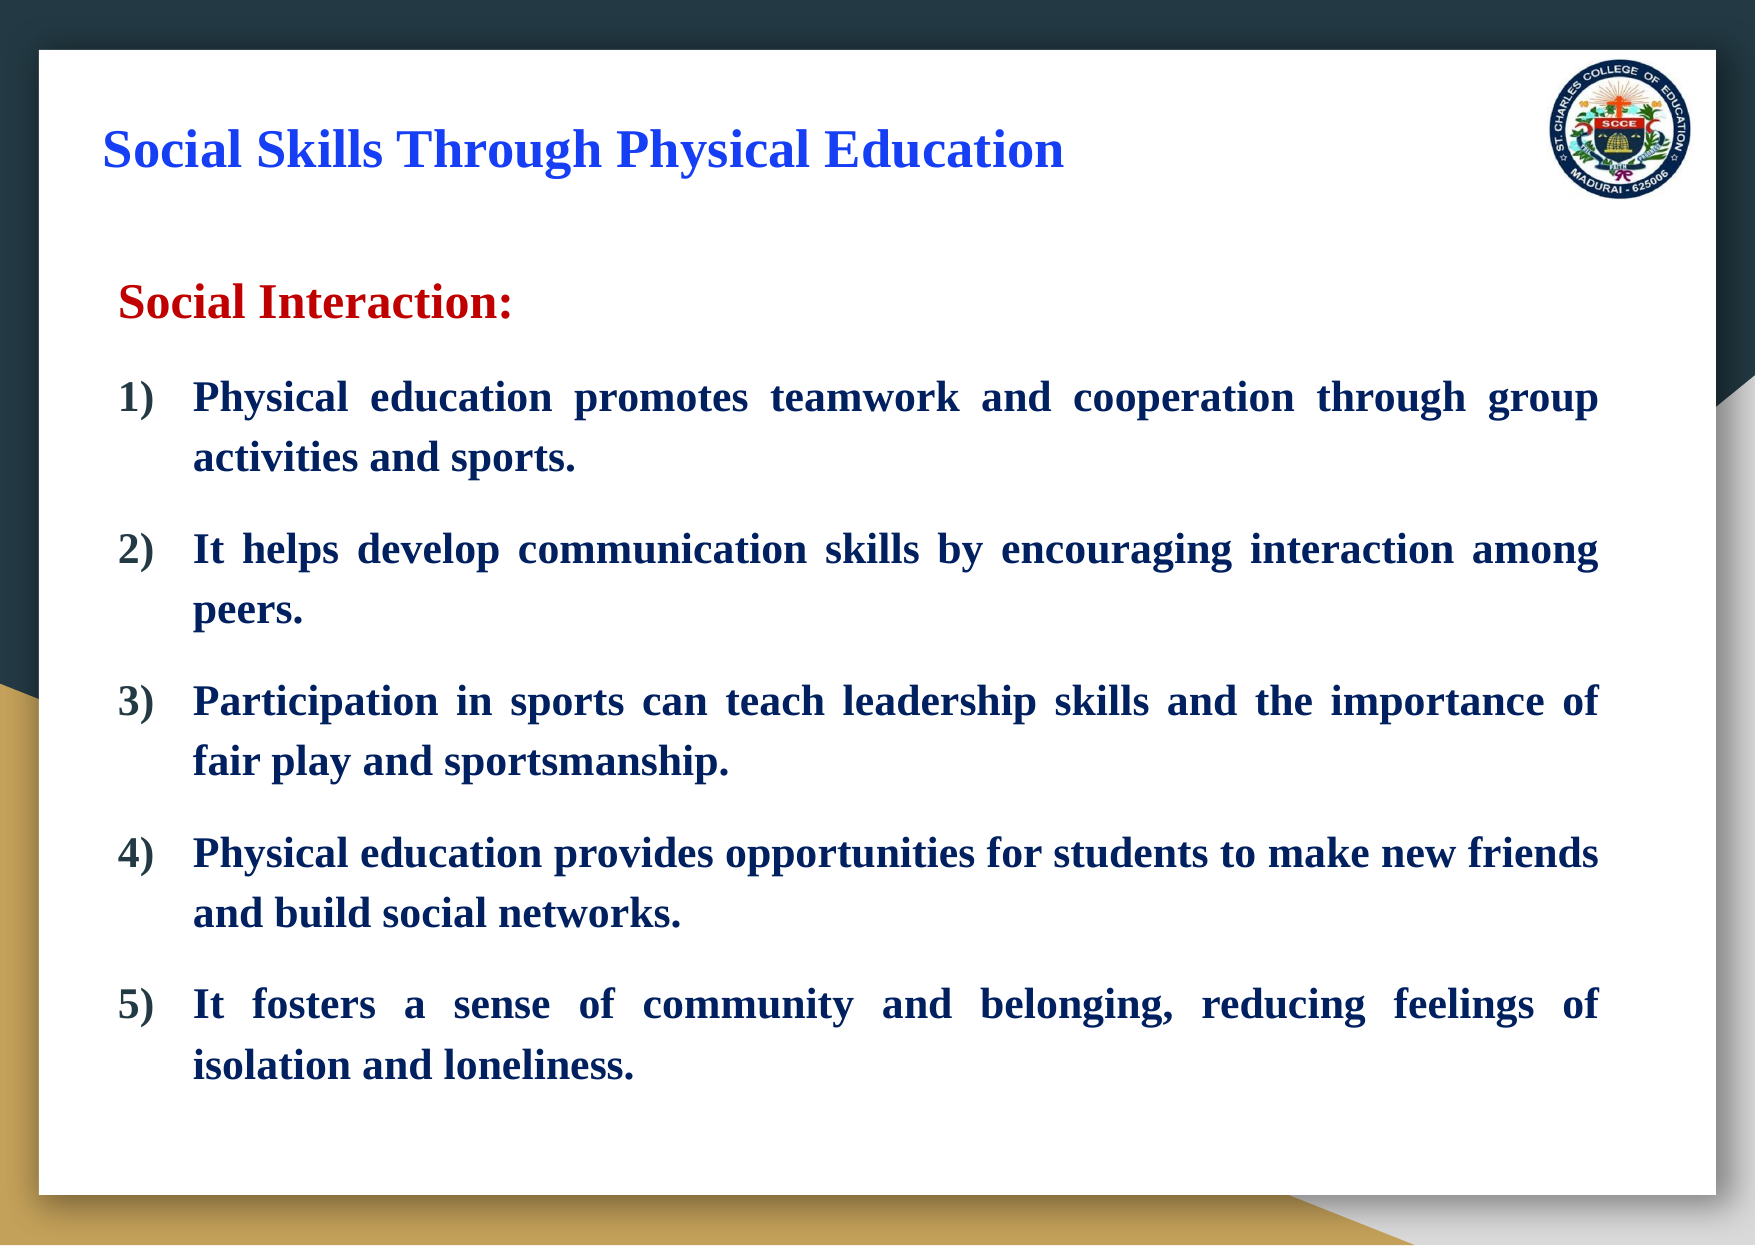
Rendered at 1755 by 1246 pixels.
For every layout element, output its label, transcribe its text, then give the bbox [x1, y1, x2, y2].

picture [1547, 57, 1693, 200]
title Social Skills Through Physical Education [83, 93, 1525, 198]
list Social Interaction: Physical education promotes teamwork and cooperation through group activities and sports. It helps develop communication skills by encouraging interaction among peers. Participation in sports can teach leadership skills and the importance of fair play and sportsmanship. Physical education provides opportunities for students to make new friends and build social networks. It fosters a sense of community and belonging, reducing feelings of isolation and loneliness. [98, 240, 1620, 1224]
